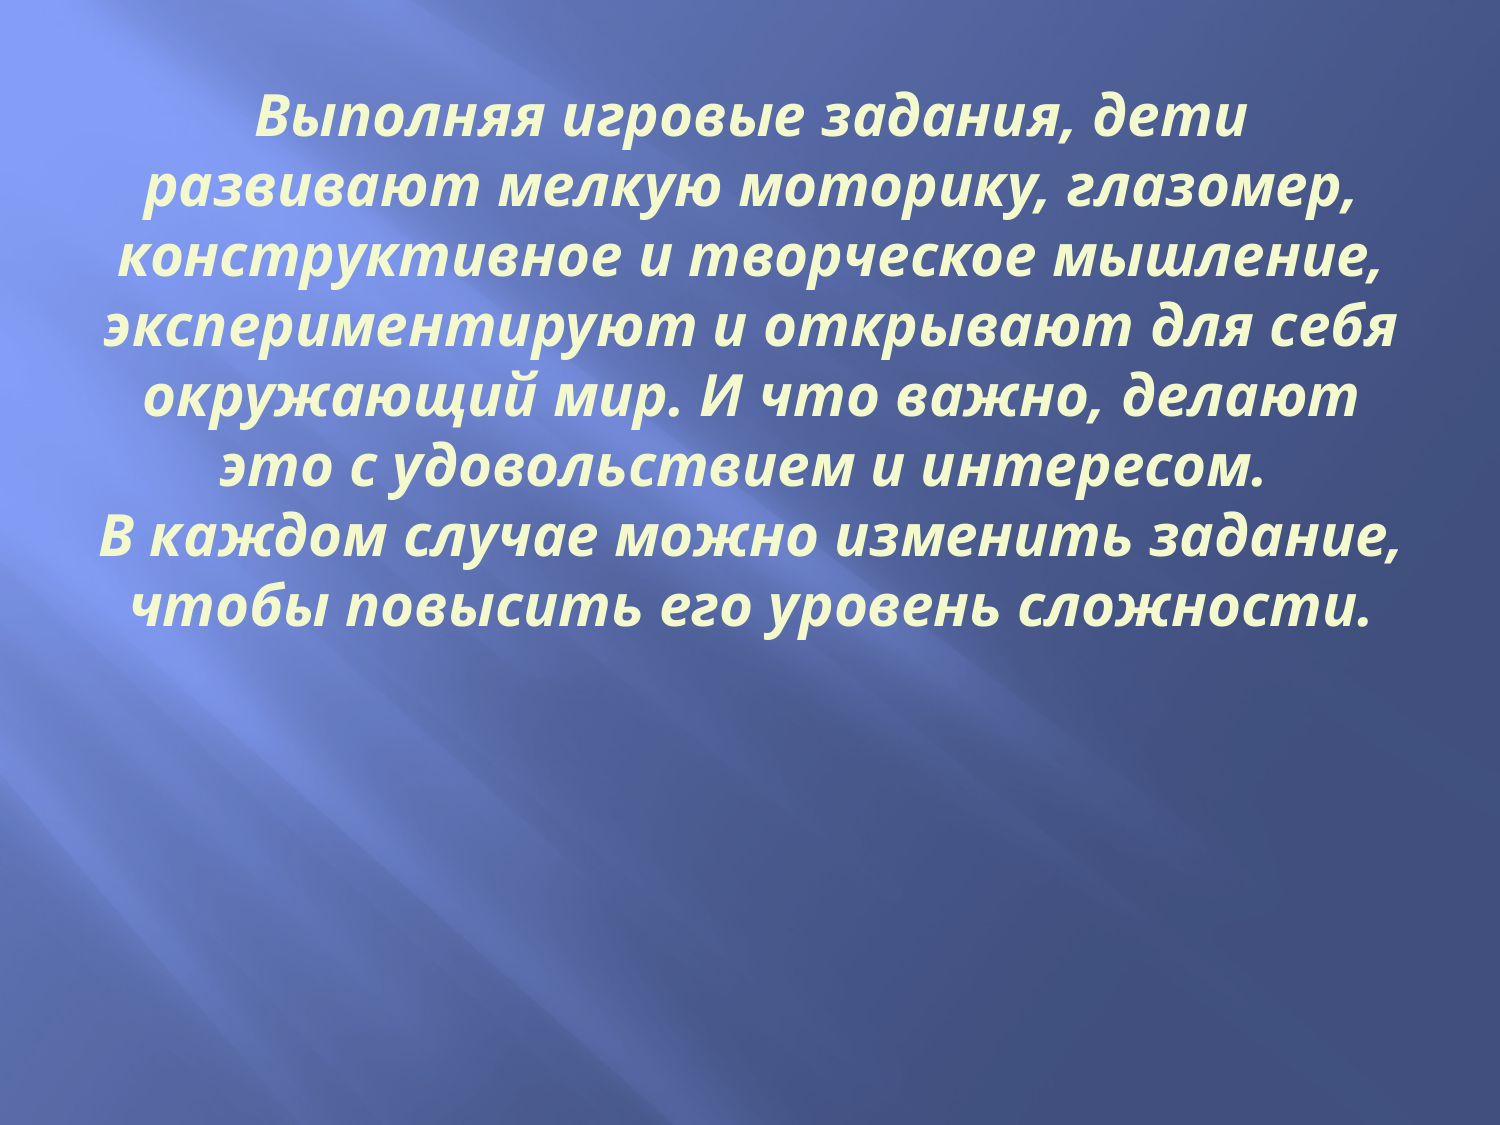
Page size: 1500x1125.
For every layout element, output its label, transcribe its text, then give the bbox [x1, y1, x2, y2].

title Выполняя игровые задания, дети развивают мелкую моторику, глазомер, конструктивное и творческое мышление, экспериментируют и открывают для себя окружающий мир. И что важно, делают это с удовольствием и интересом. В каждом случае можно изменить задание, чтобы повысить его уровень сложности. [76, 30, 1427, 266]
